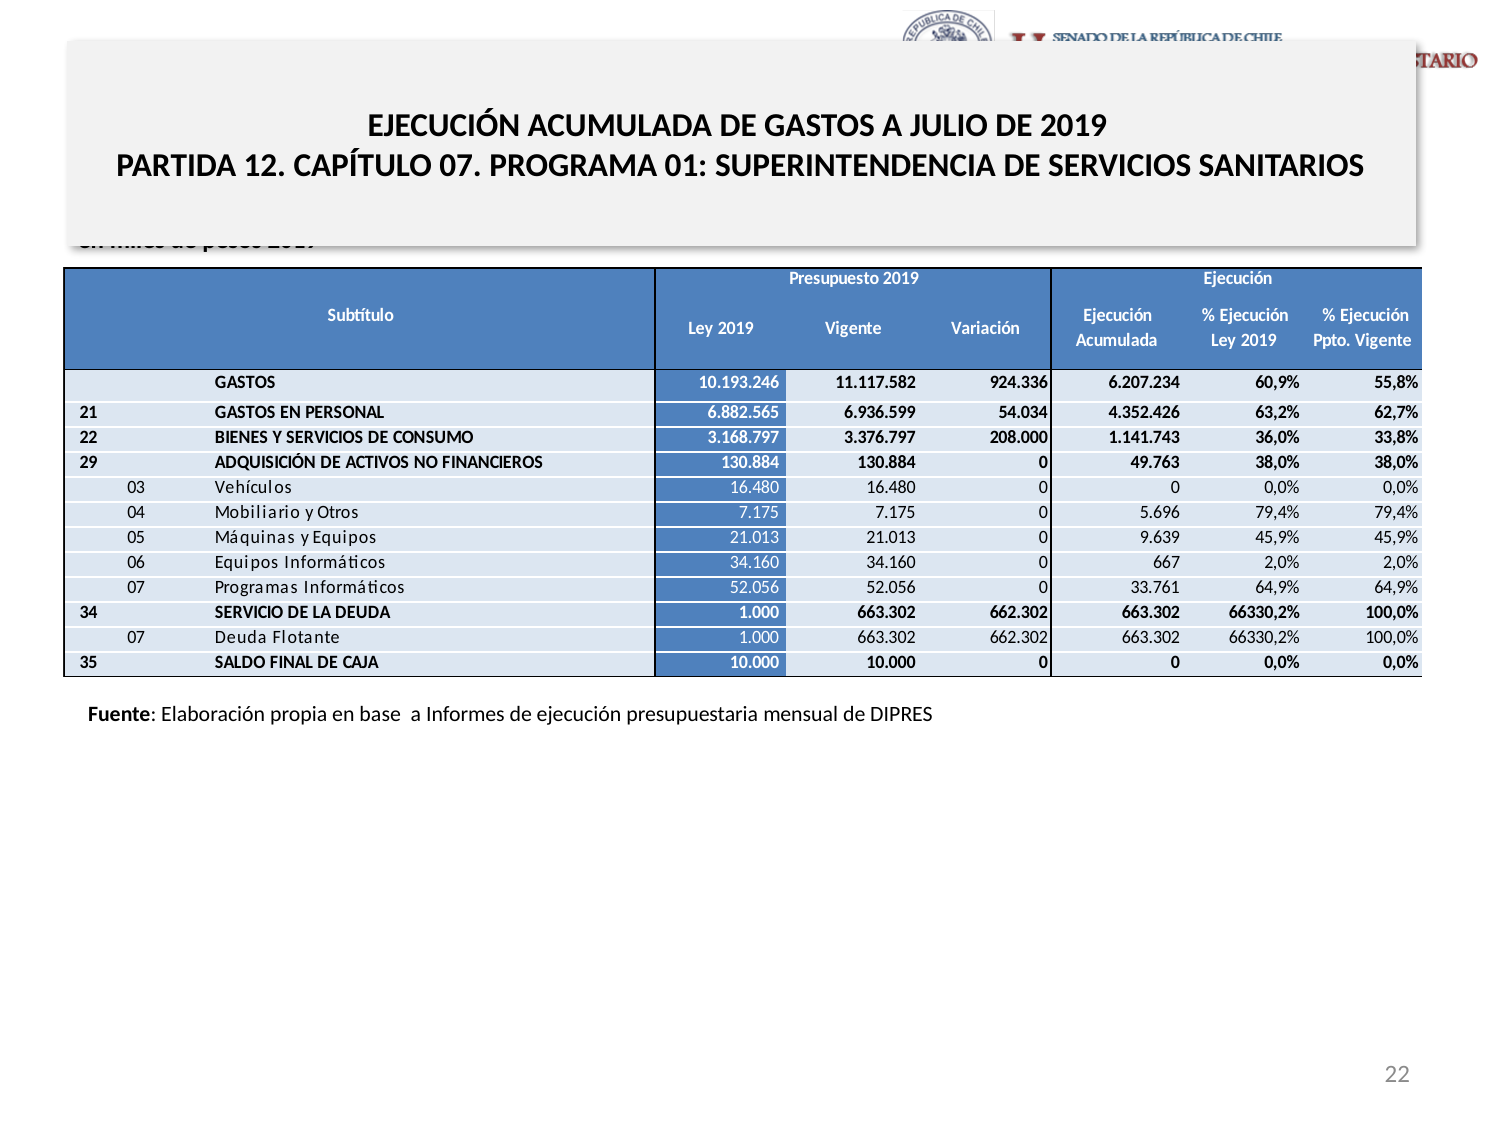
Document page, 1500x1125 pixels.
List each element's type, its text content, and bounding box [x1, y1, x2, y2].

text_box en miles de pesos 2019 [63, 216, 1414, 265]
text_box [63, 266, 1424, 679]
slide_number 22 [1074, 1042, 1425, 1103]
title EJECUCIÓN ACUMULADA DE GASTOS A JULIO DE 2019 PARTIDA 12. CAPÍTULO 07. PROGRAMA 01: SUPERINTENDENCIA DE SERVICIOS SANITARIOS [67, 41, 1415, 246]
picture [902, 6, 1500, 120]
footer Fuente: Elaboración propia en base a Informes de ejecución presupuestaria mensual de DIPRES [73, 692, 1424, 728]
